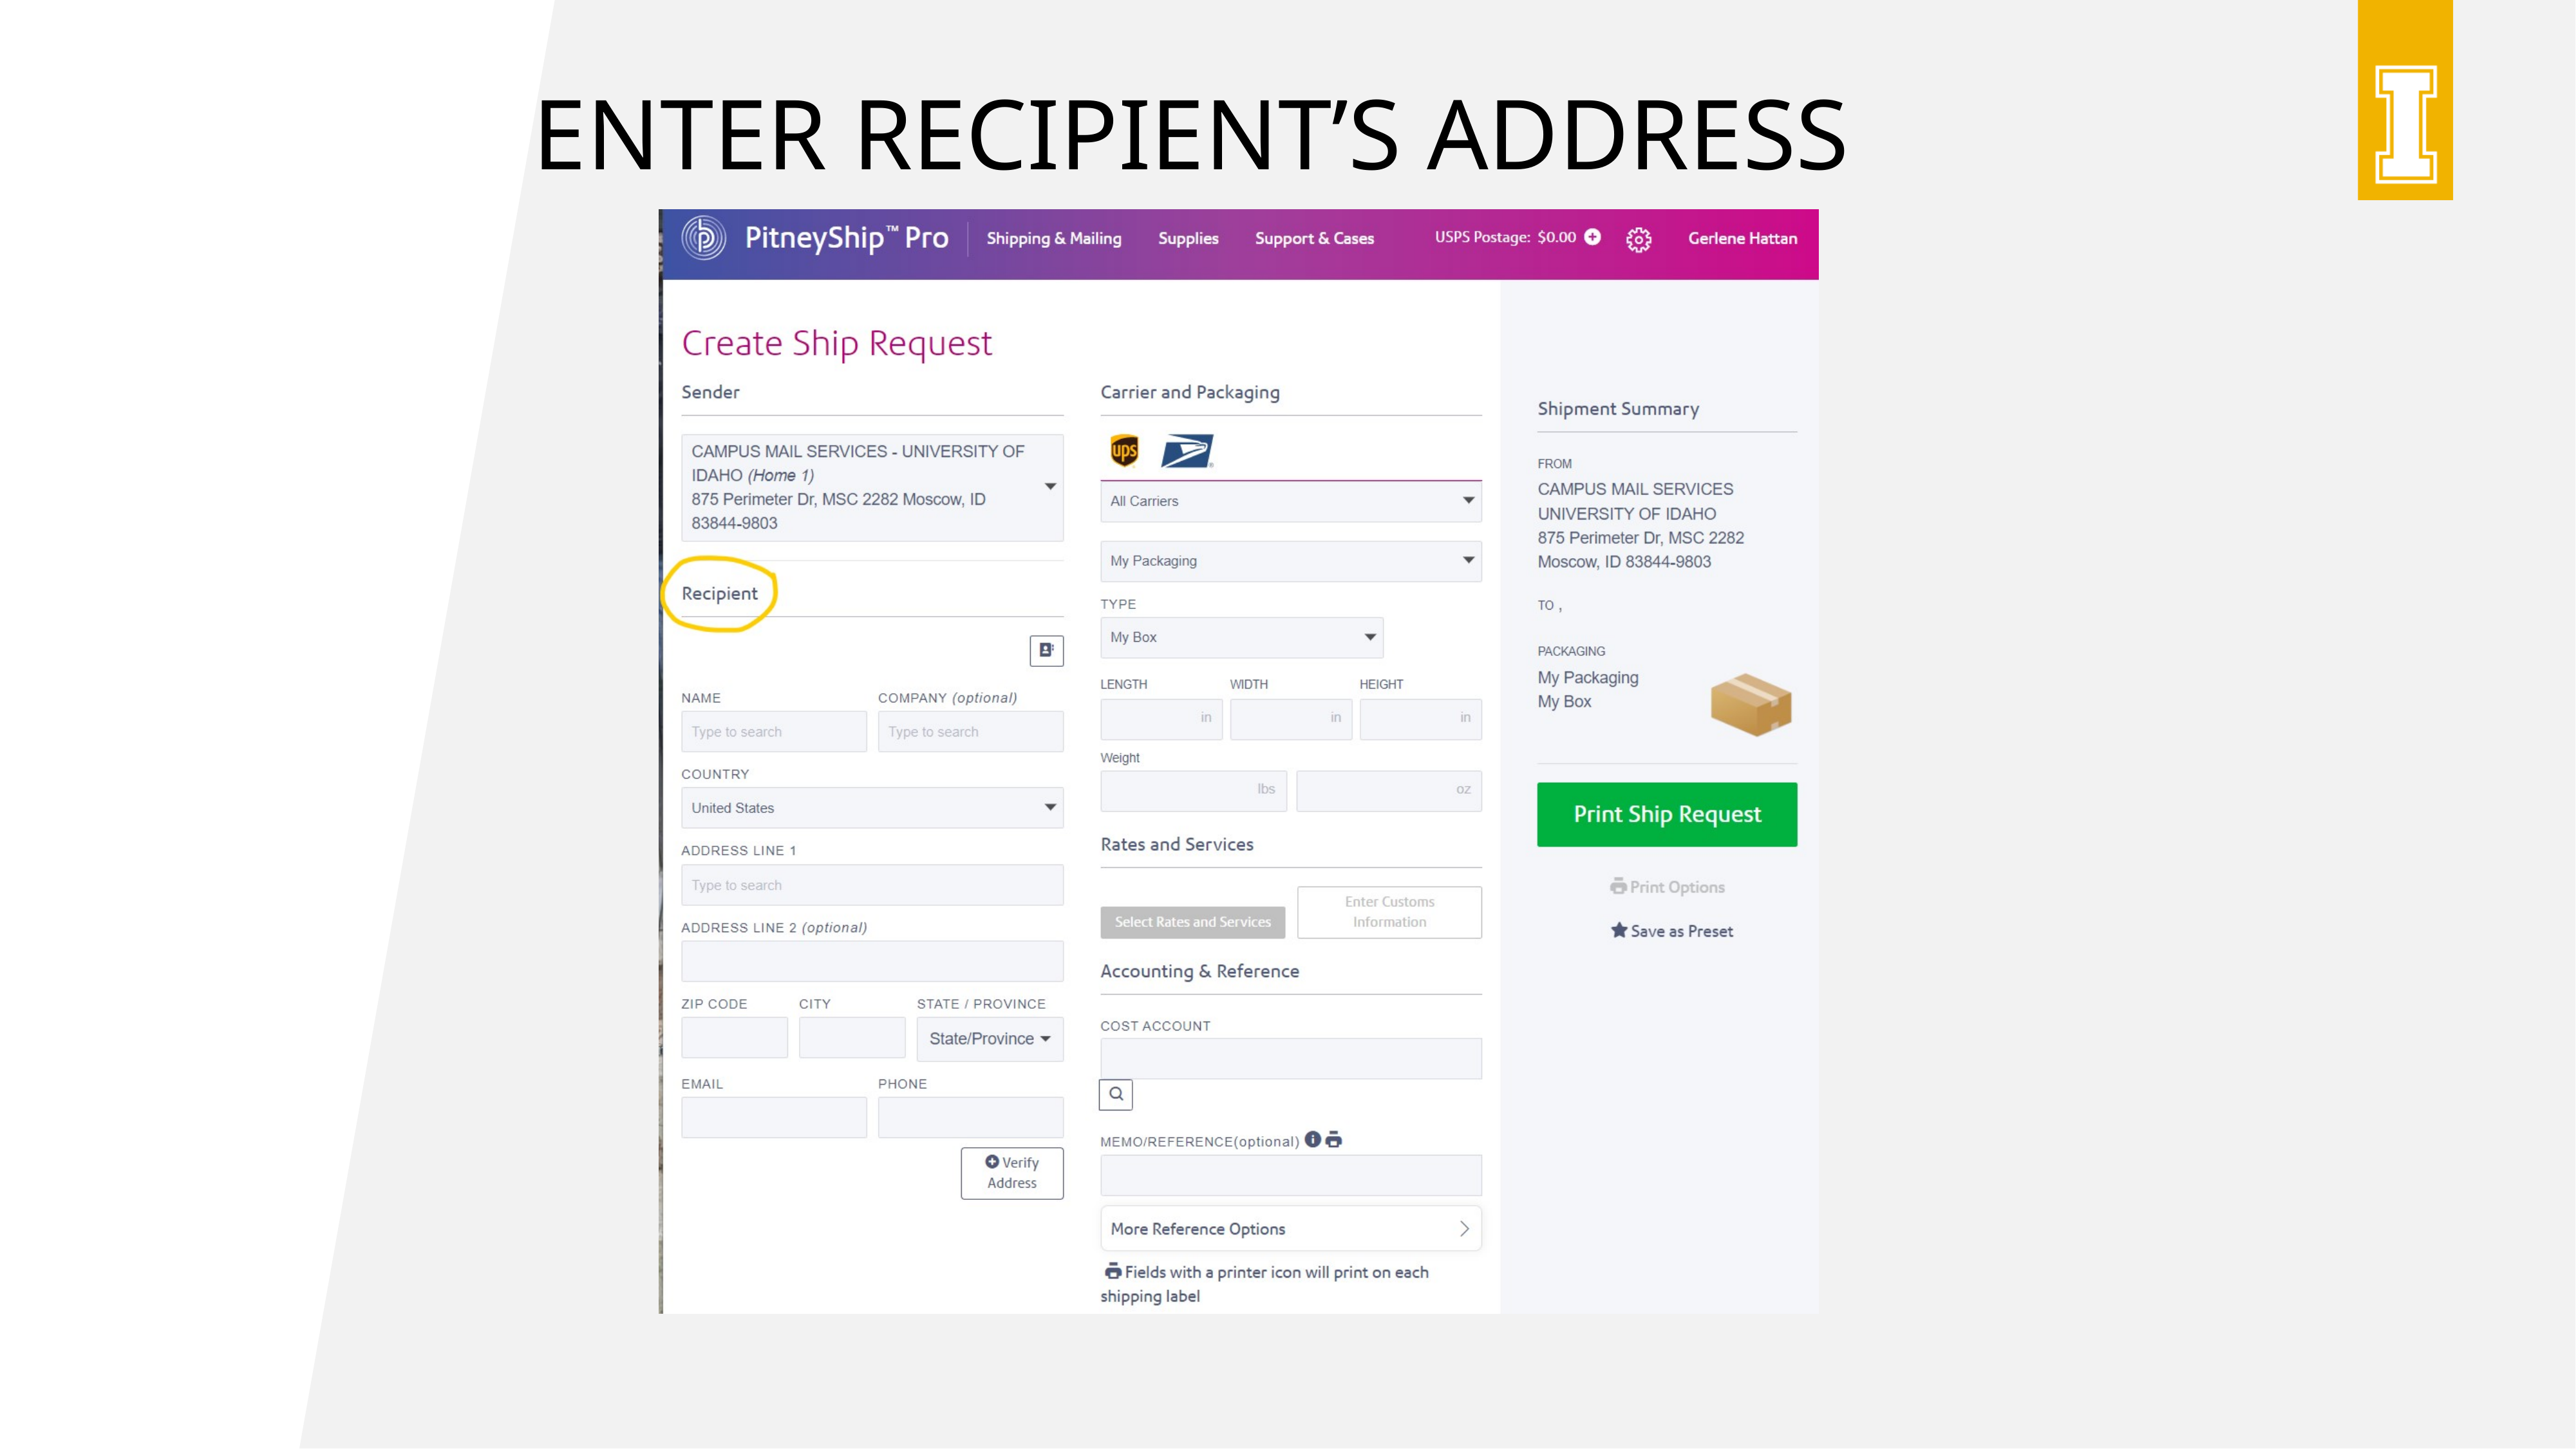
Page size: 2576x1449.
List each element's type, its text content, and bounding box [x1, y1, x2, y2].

title Enter recipient’s address [80, 61, 2302, 180]
picture [659, 209, 1819, 1314]
